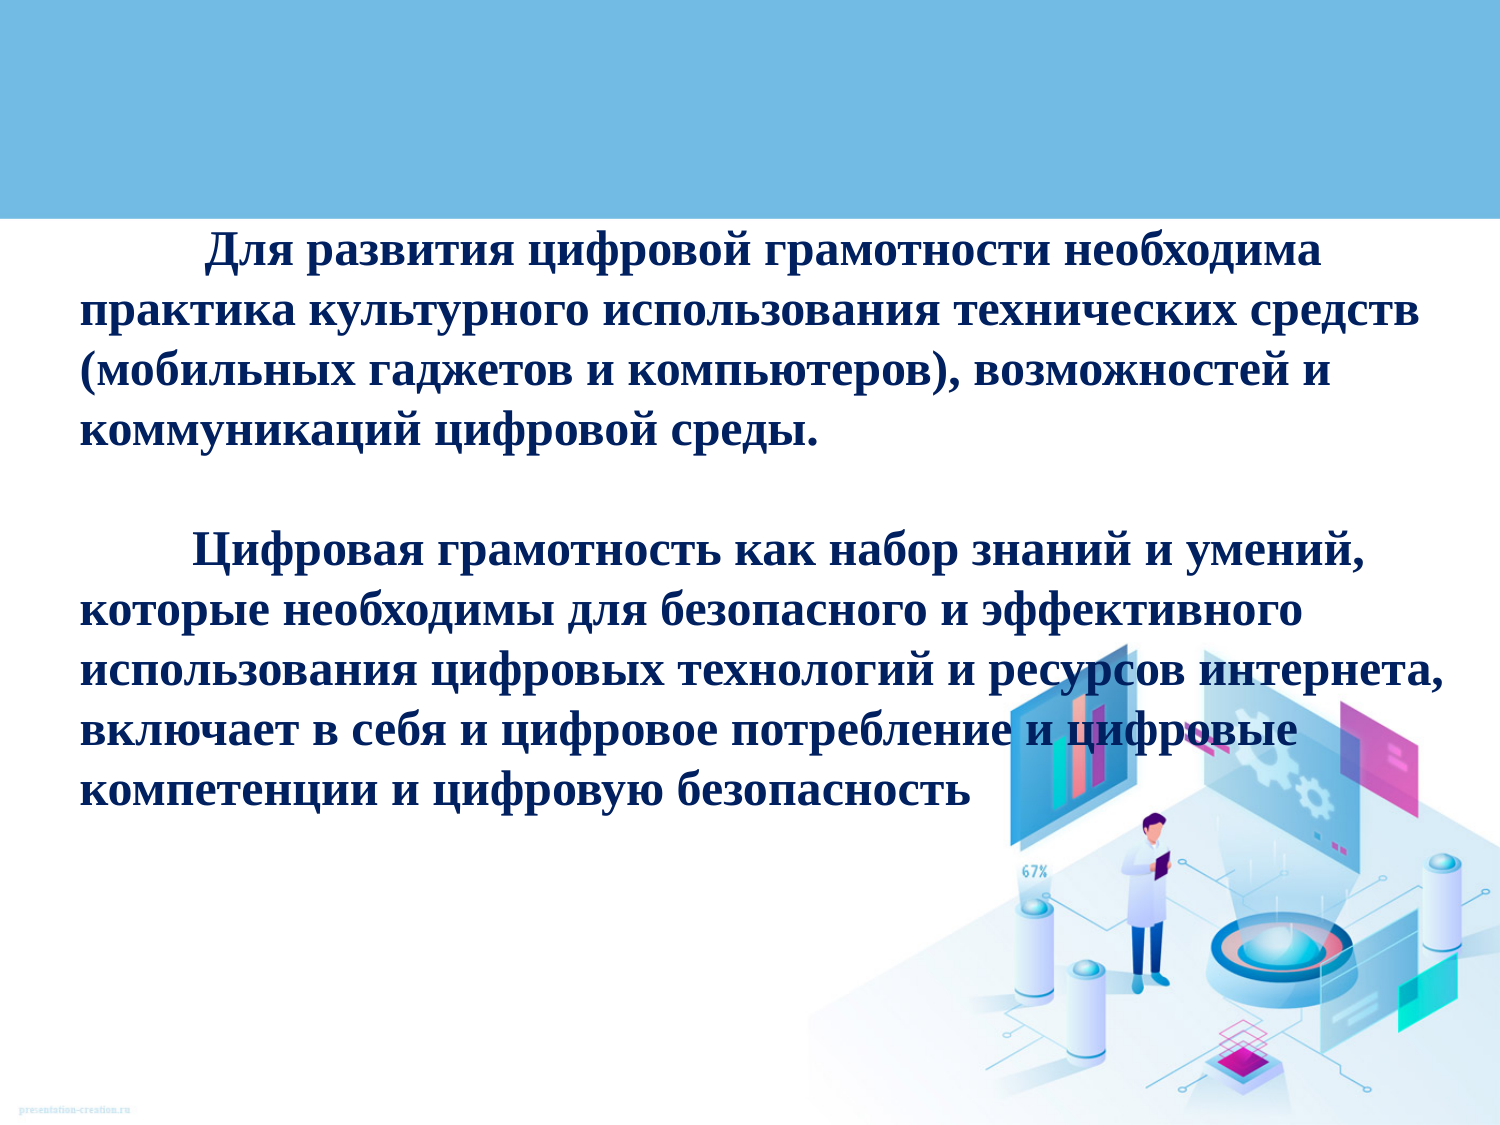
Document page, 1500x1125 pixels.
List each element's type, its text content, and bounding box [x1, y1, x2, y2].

picture [0, 0, 1500, 1125]
text_box Для развития цифровой грамотности необходима практика культурного использования технических средств (мобильных гаджетов и компьютеров), возможностей и коммуникаций цифровой среды. Цифровая грамотность как набор знаний и умений, которые необходимы для безопасного и эффективного использования цифровых технологий и ресурсов интернета, включает в себя и цифровое потребление и цифровые компетенции и цифровую безопасность [64, 208, 1500, 823]
